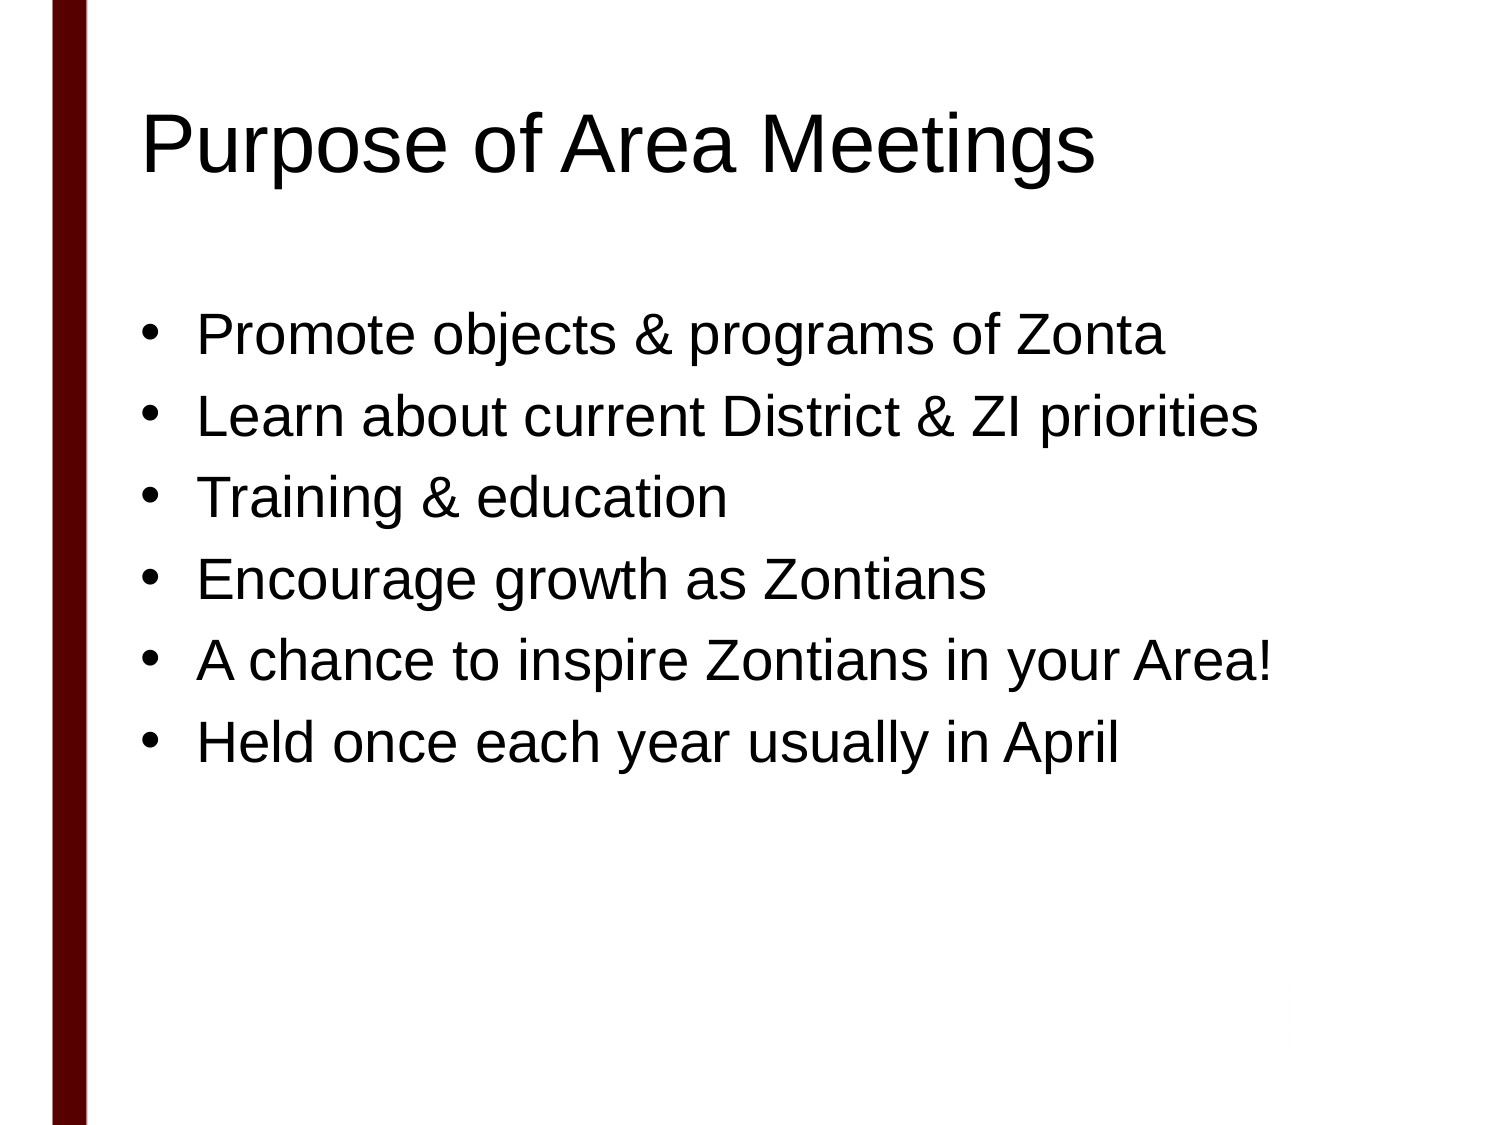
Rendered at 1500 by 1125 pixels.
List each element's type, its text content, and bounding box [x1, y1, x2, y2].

title Purpose of Area Meetings [125, 45, 1425, 197]
list Promote objects & programs of Zonta Learn about current District & ZI priorities Training & education Encourage growth as Zontians A chance to inspire Zontians in your Area! Held once each year usually in April [125, 197, 1459, 906]
picture [0, 0, 1290, 1125]
